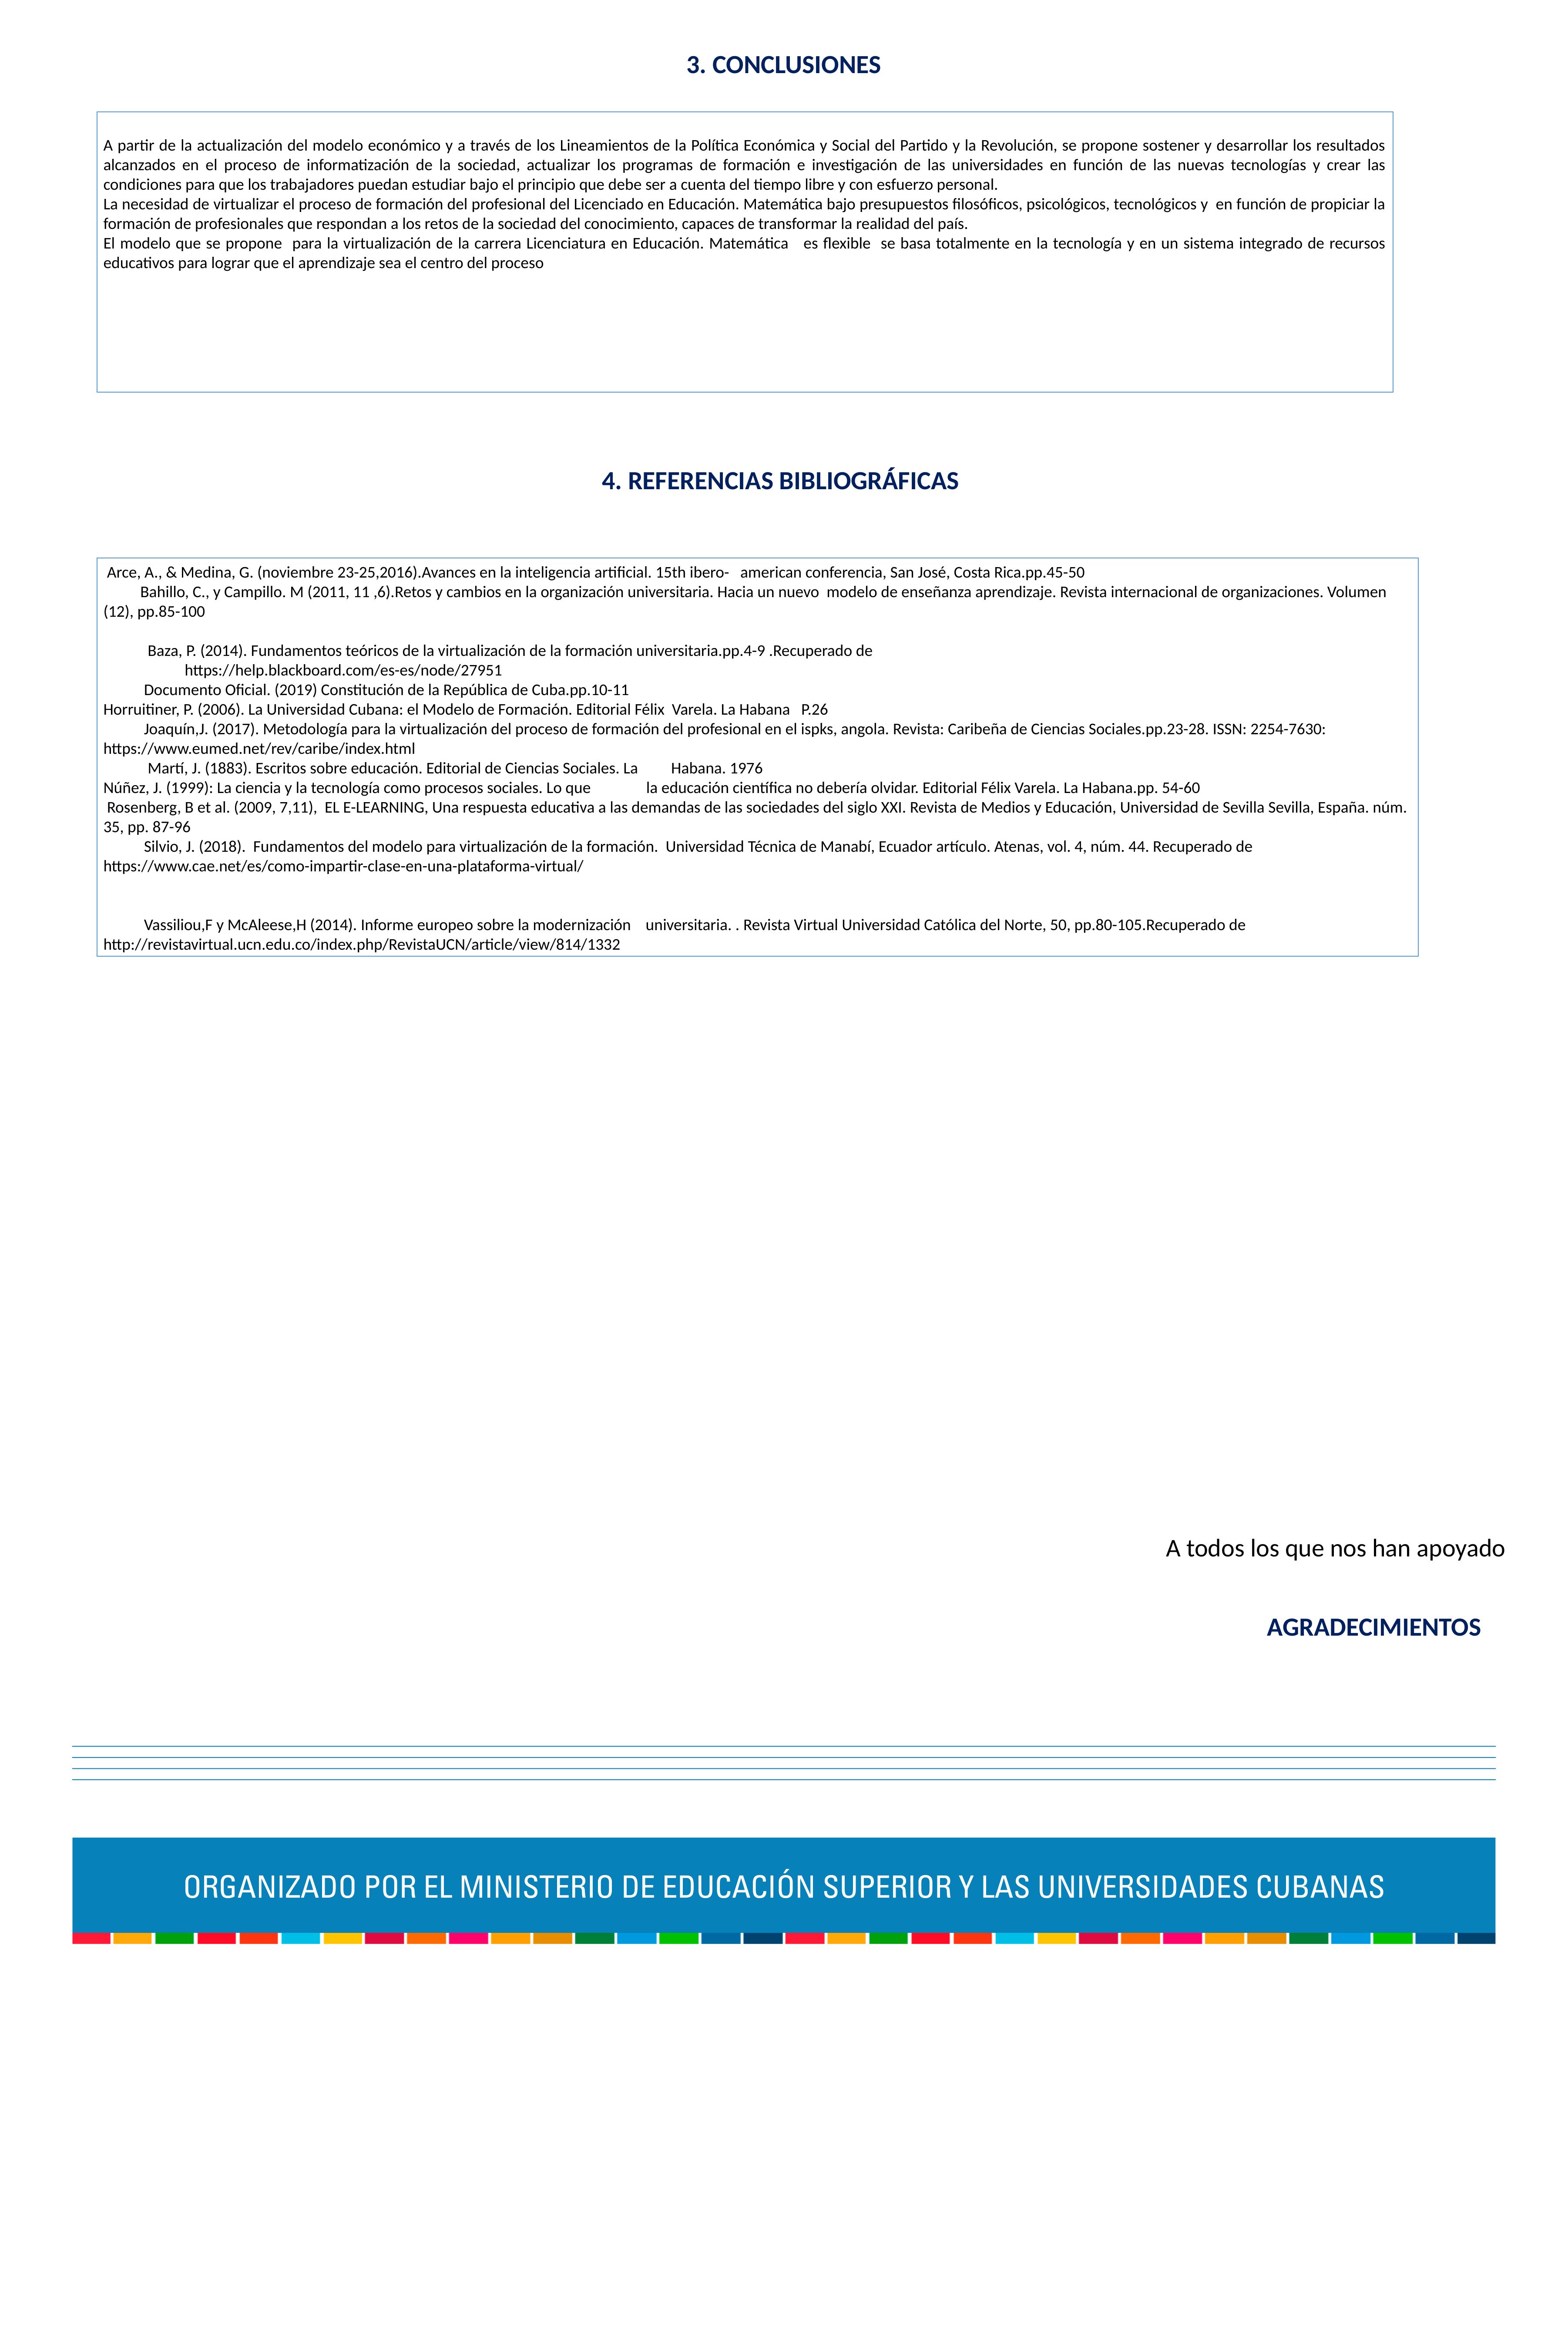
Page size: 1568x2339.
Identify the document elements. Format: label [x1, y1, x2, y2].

picture [0, 0, 1568, 2014]
